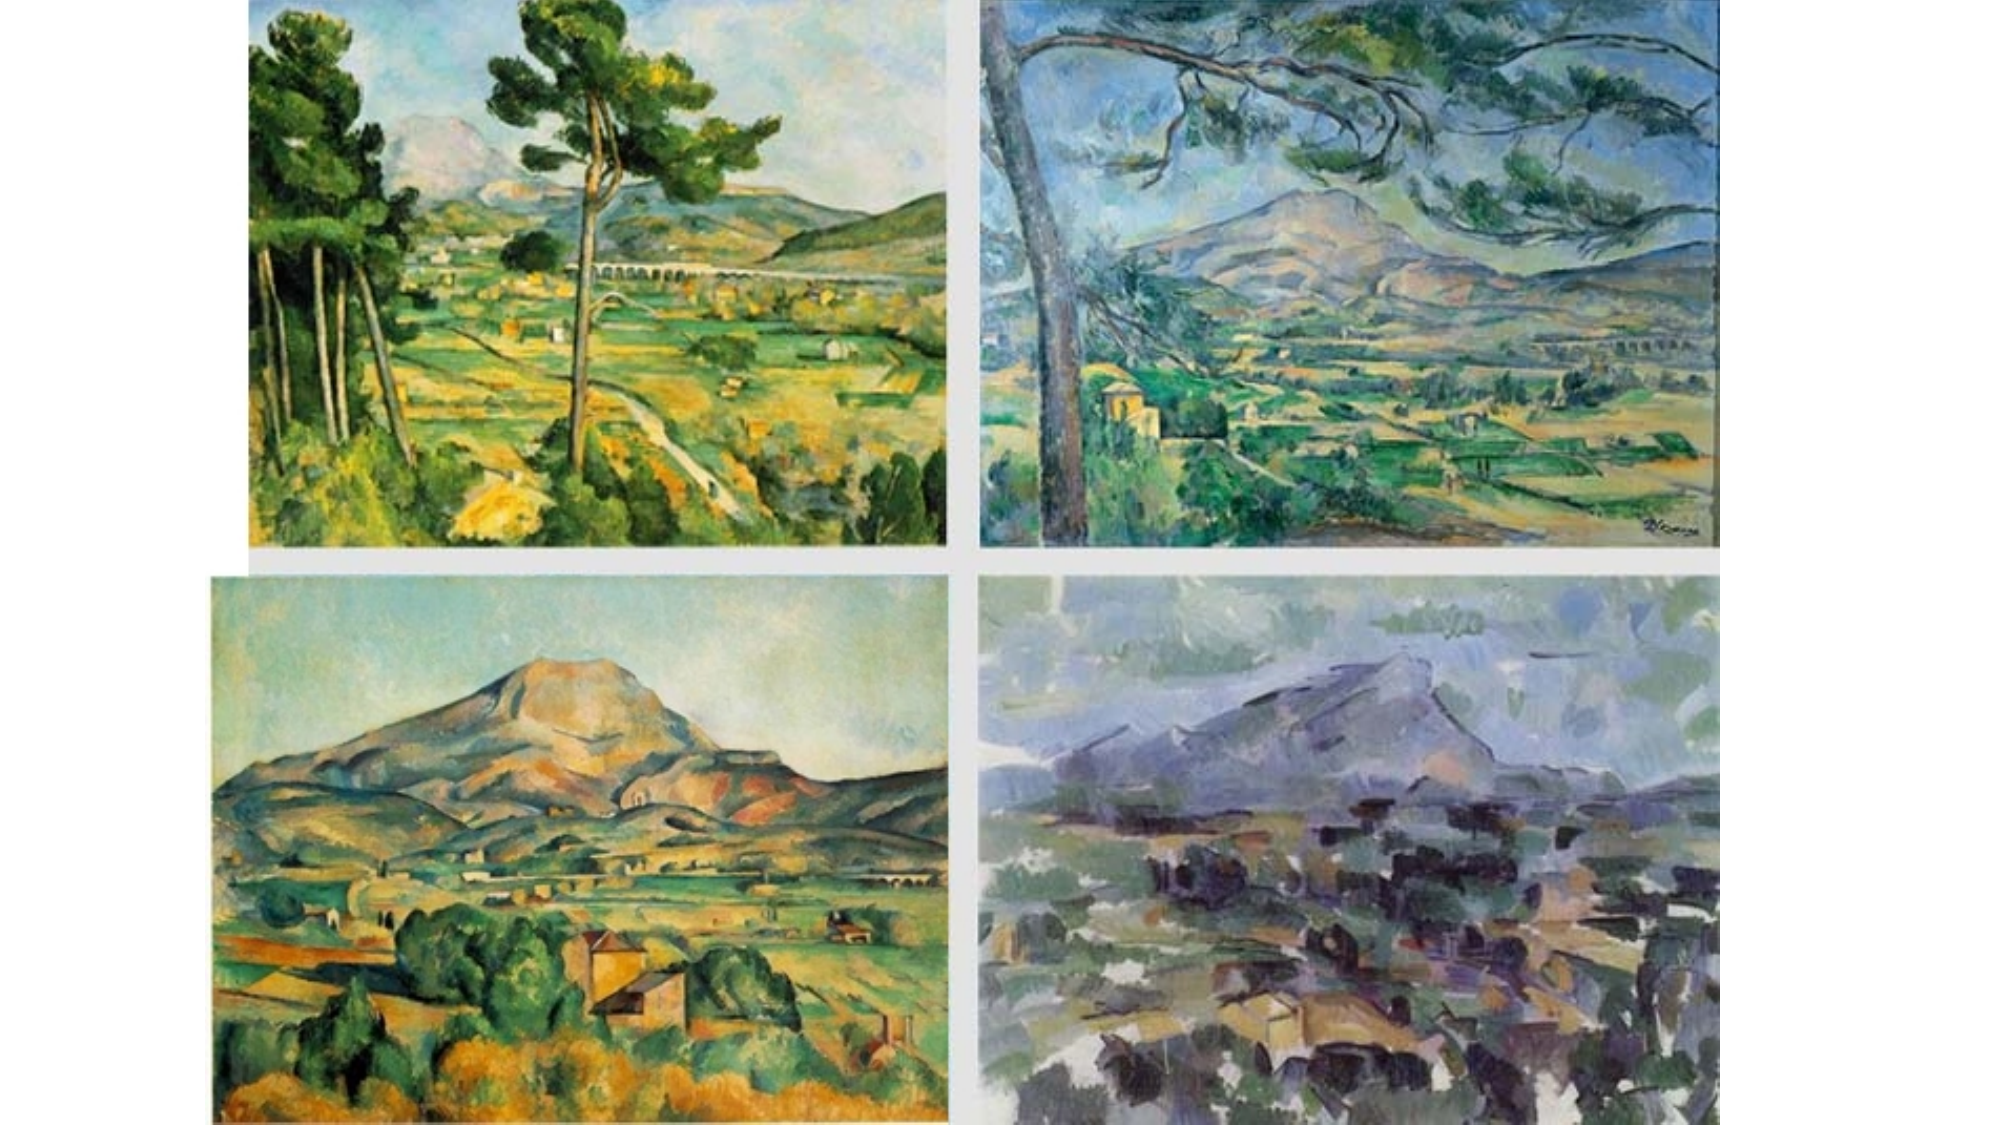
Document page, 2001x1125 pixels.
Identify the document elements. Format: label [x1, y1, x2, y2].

picture [205, 0, 1720, 1125]
